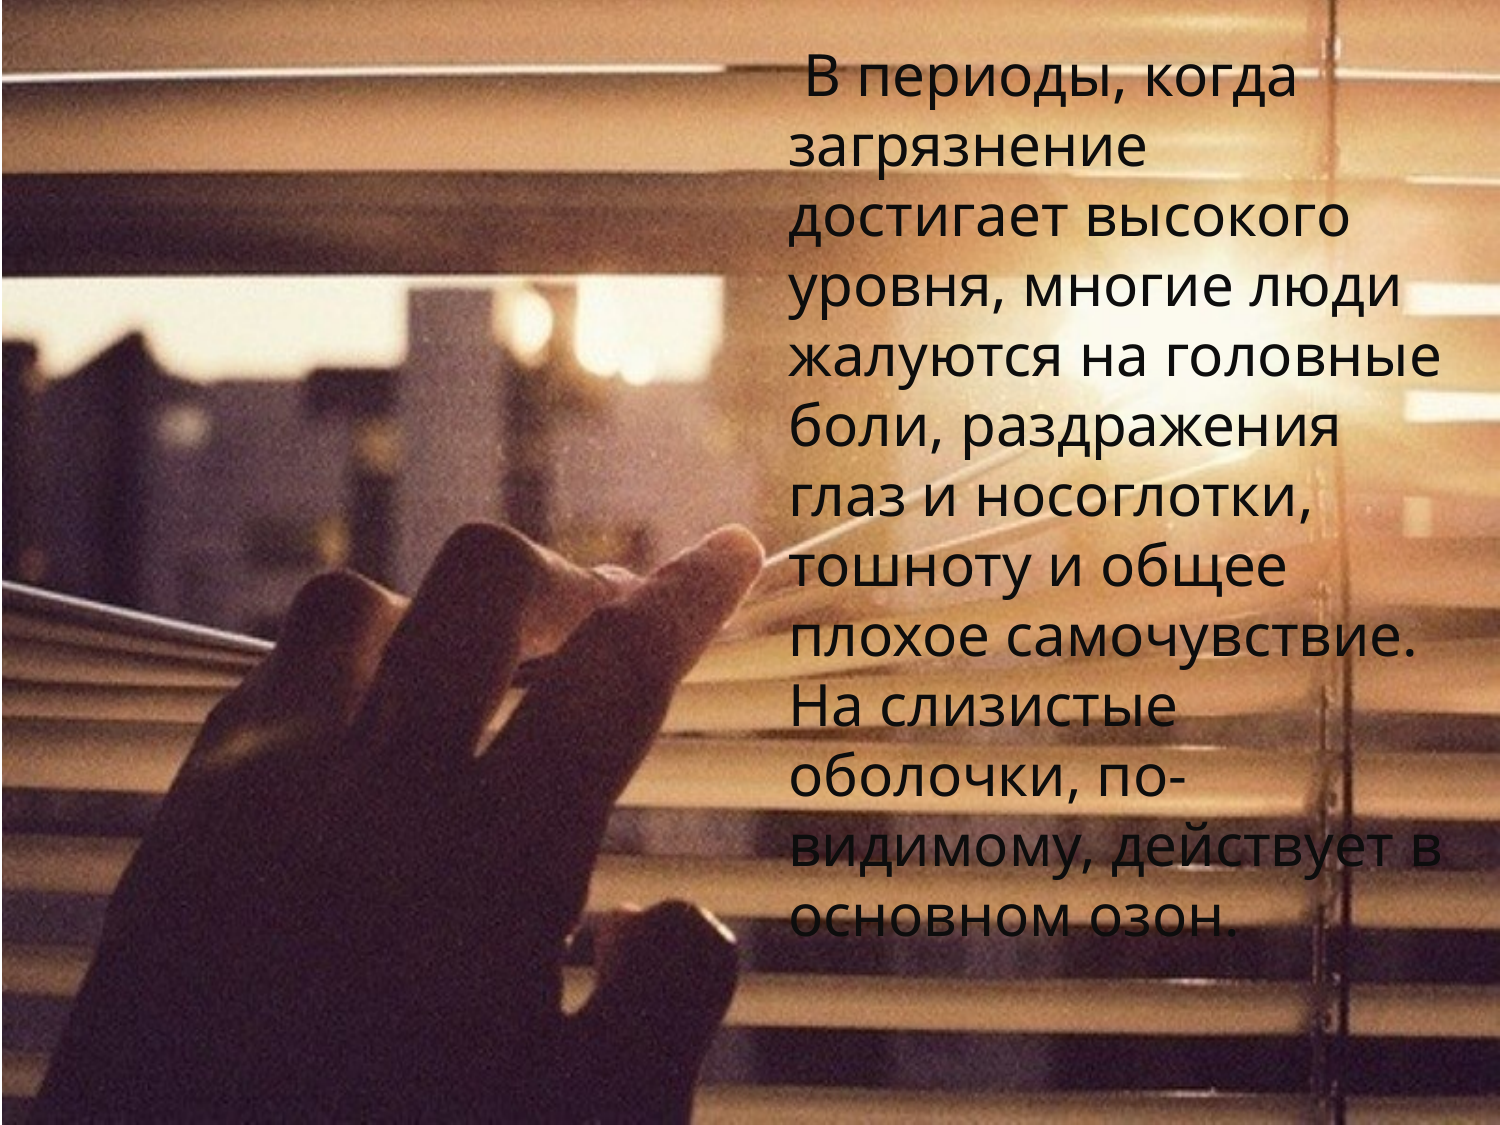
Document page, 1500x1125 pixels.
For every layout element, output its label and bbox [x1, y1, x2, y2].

list [2, 0, 1500, 1125]
